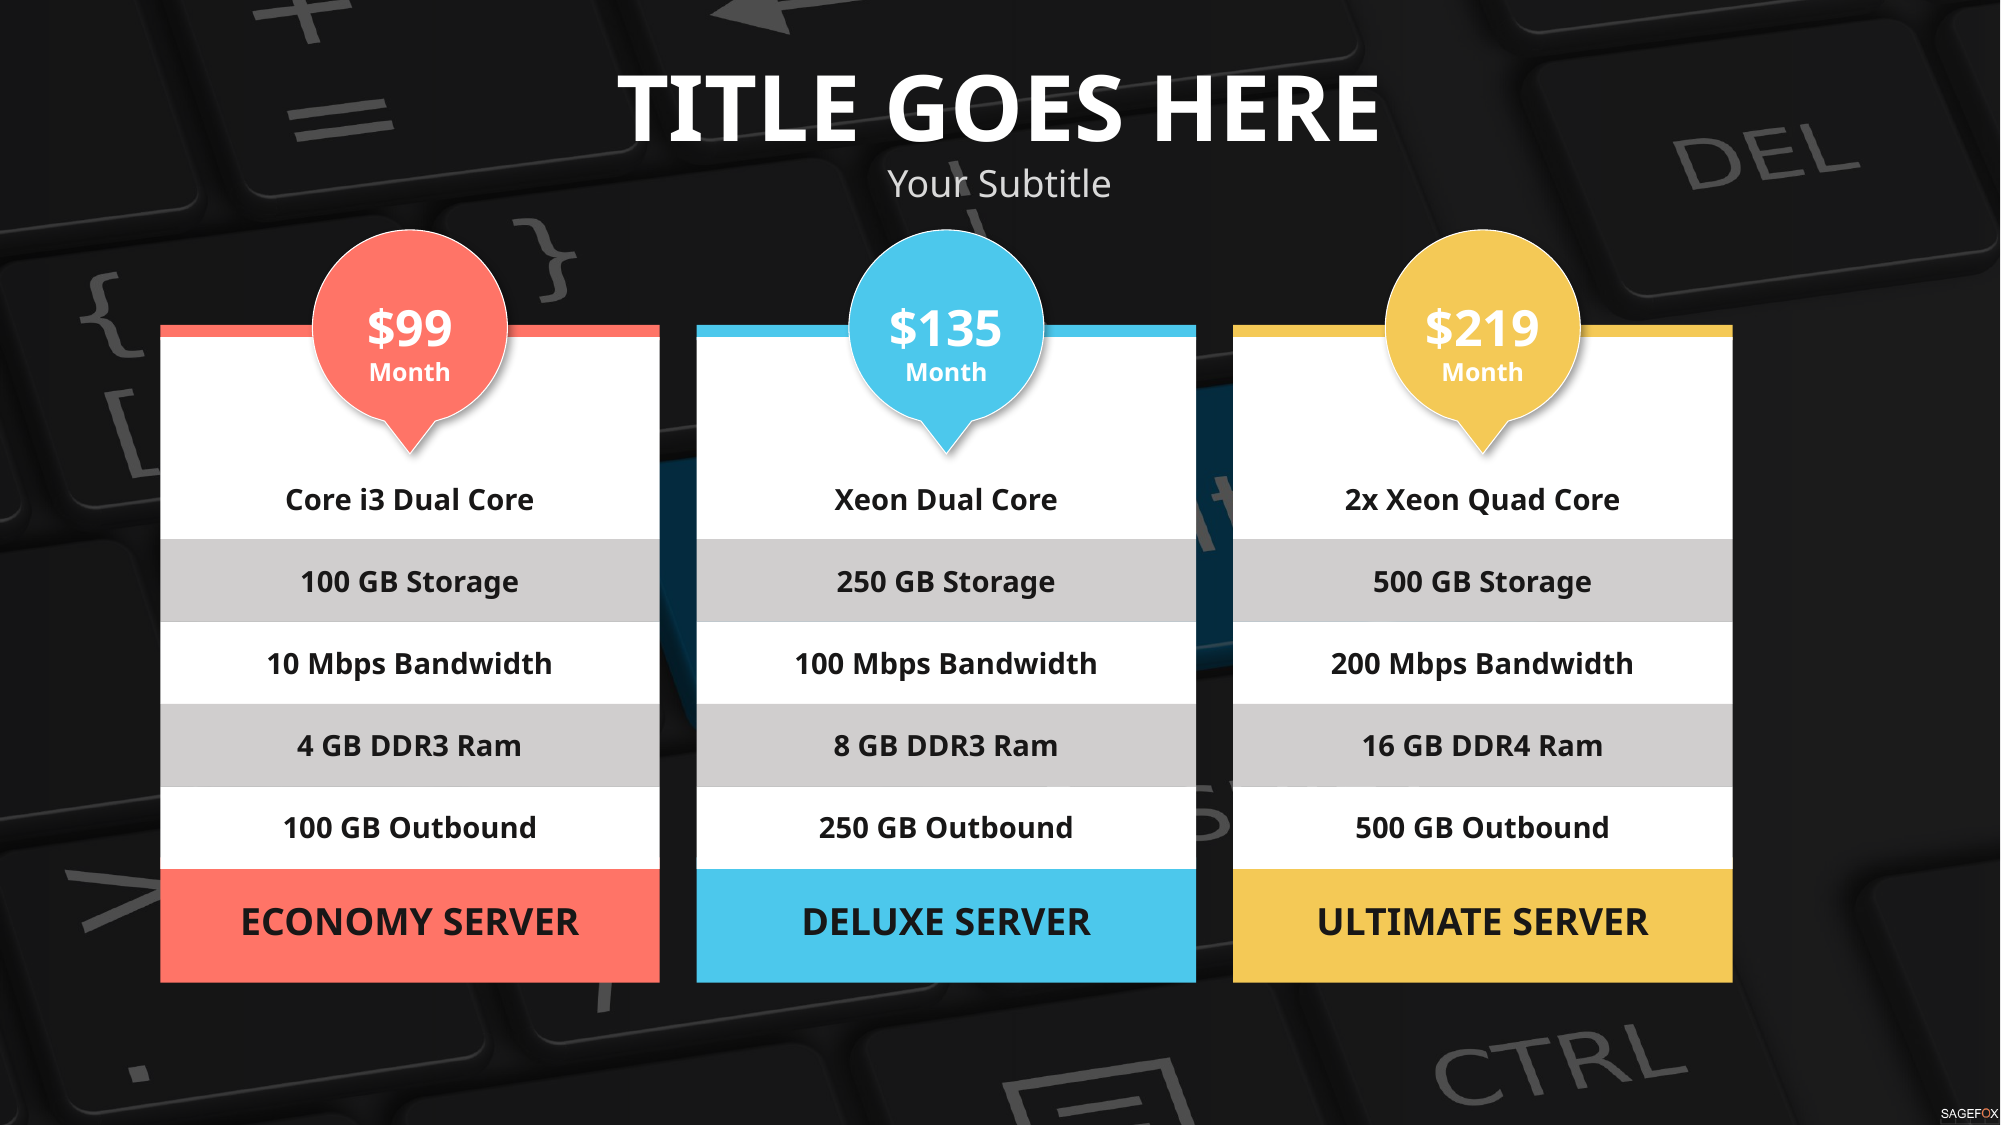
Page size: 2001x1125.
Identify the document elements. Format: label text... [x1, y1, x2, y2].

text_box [160, 539, 660, 621]
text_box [696, 786, 1197, 869]
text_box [696, 337, 1197, 539]
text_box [160, 786, 660, 869]
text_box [696, 703, 1197, 786]
text_box [696, 324, 846, 337]
text_box $99 Month [311, 228, 509, 337]
text_box $219 Month [1384, 228, 1582, 337]
picture [0, 0, 2001, 1125]
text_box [1233, 786, 1733, 869]
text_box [160, 703, 660, 786]
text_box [160, 337, 660, 539]
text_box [696, 539, 1197, 621]
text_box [696, 621, 1197, 703]
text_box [1233, 539, 1733, 621]
text_box [159, 324, 310, 341]
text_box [160, 621, 660, 703]
text_box [1232, 324, 1383, 341]
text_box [1233, 337, 1733, 539]
text_box [1591, 324, 1734, 341]
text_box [696, 869, 1197, 983]
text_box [1233, 869, 1733, 983]
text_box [1233, 703, 1733, 786]
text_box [160, 869, 660, 983]
text_box $135 Month [847, 228, 1045, 337]
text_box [1233, 621, 1733, 703]
text_box TITLE GOES HERE Your Subtitle [548, 42, 1452, 212]
text_box [518, 324, 661, 341]
text_box [1054, 324, 1197, 337]
